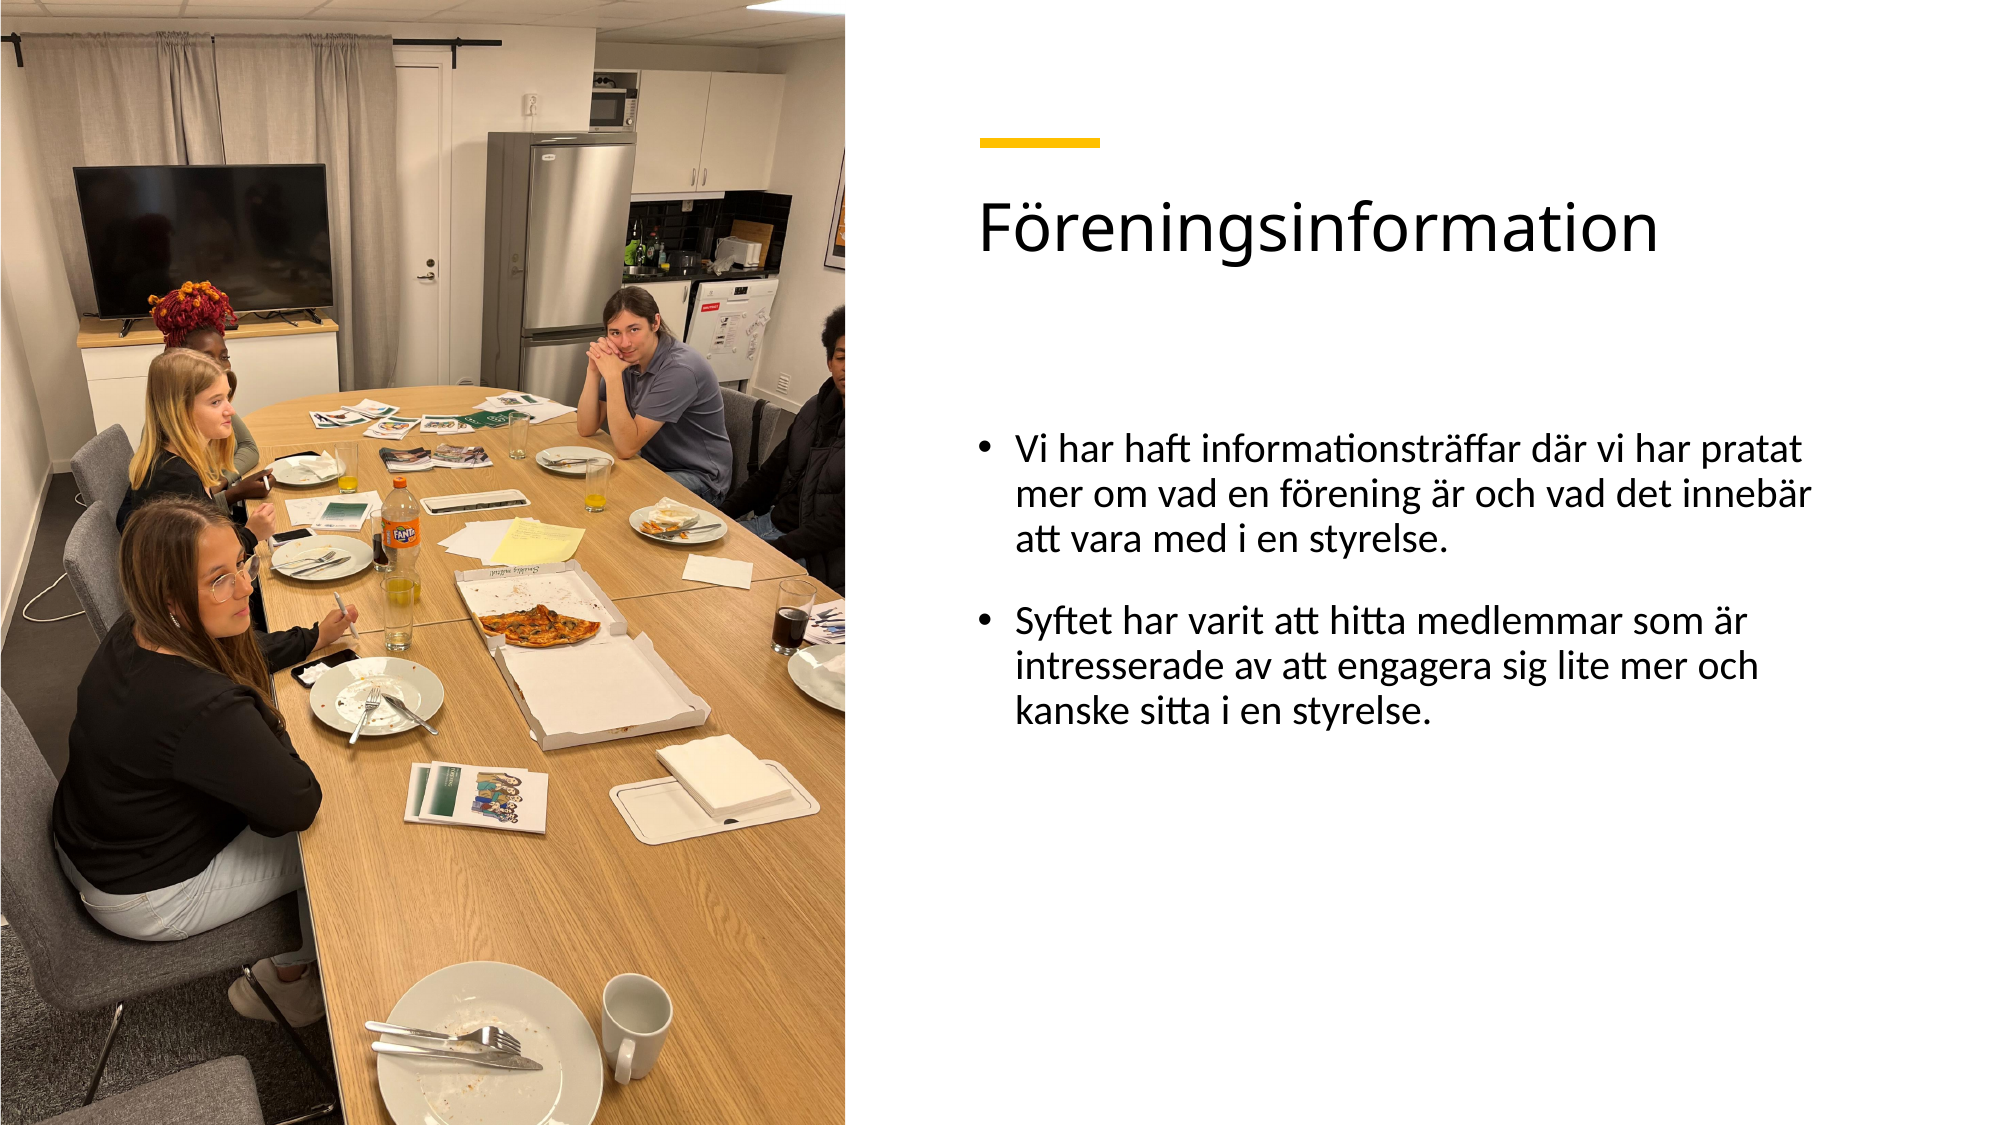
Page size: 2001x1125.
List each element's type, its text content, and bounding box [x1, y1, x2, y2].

title Föreningsinformation [985, 186, 1856, 417]
list Vi har haft informationsträffar där vi har pratat mer om vad en förening är och vad det innebär att vara med i en styrelse. Syftet har varit att hitta medlemmar som är intresserade av att engagera sig lite mer och kanske sitta i en styrelse. [962, 418, 1856, 1008]
picture [0, 1, 985, 1125]
